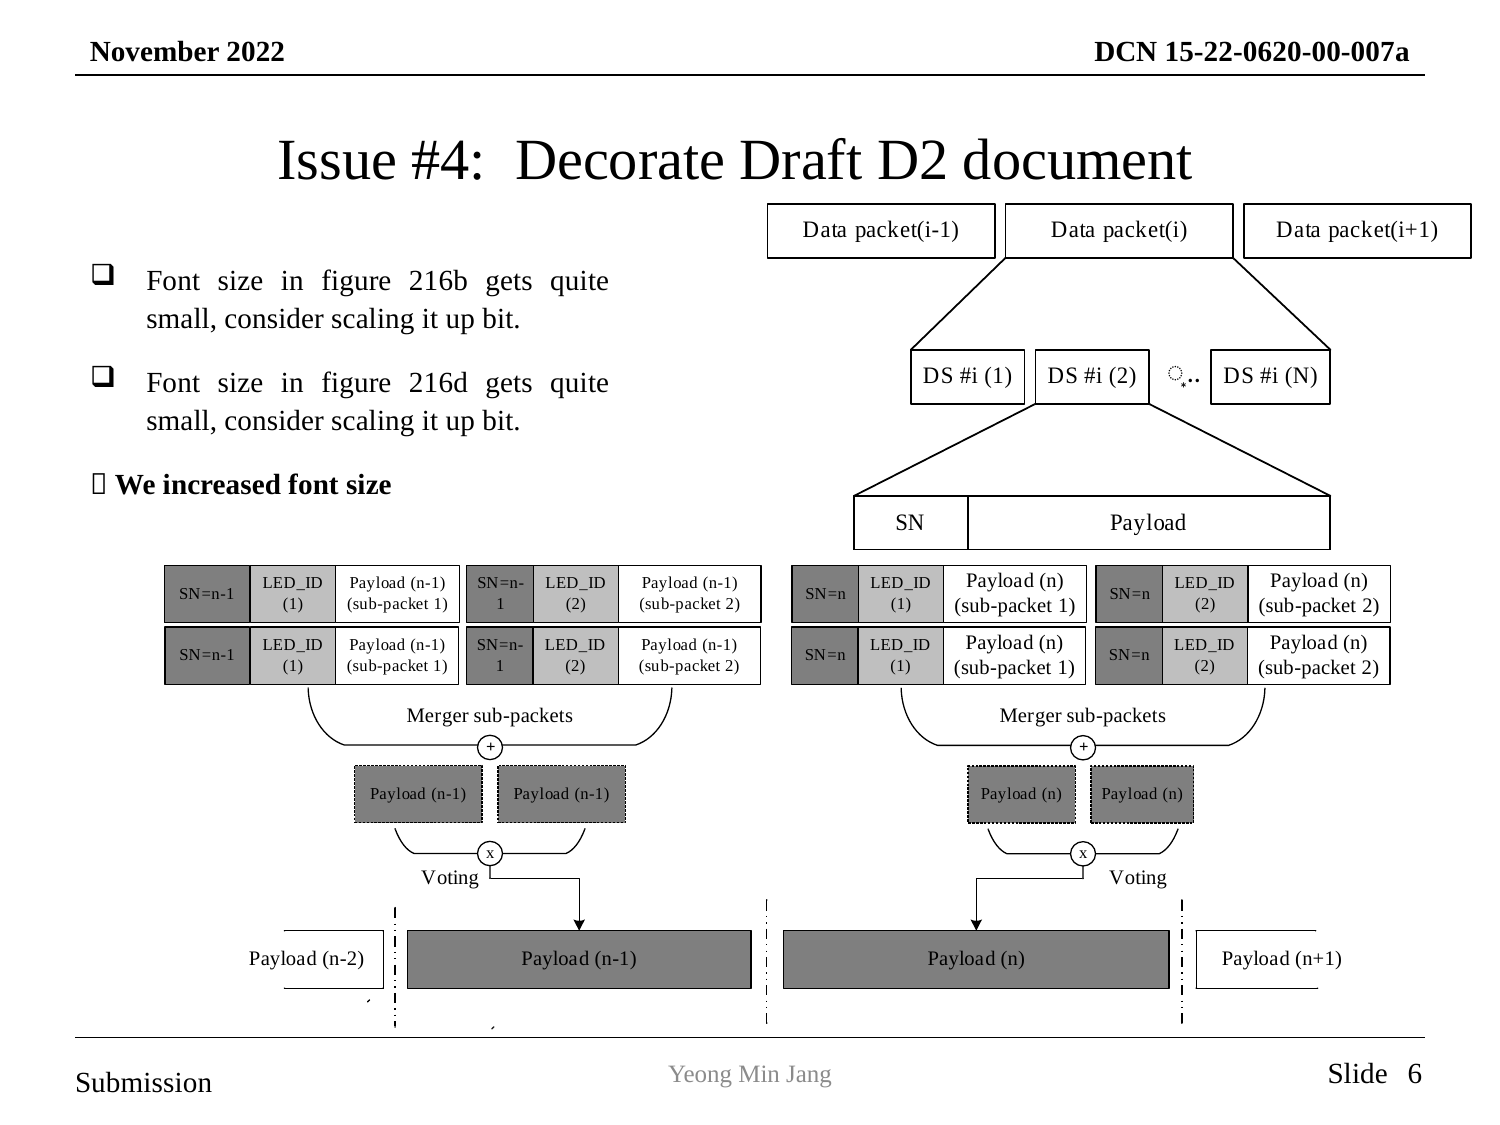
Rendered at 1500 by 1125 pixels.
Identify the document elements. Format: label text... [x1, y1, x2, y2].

title Issue #4: Decorate Draft D2 document [41, 62, 1429, 250]
list Font size in figure 216b gets quite small, consider scaling it up bit. Font size in figure 216d gets quite small, consider scaling it up bit.  We increased font size [75, 249, 625, 1030]
picture [161, 562, 1392, 1031]
picture [763, 199, 1474, 551]
